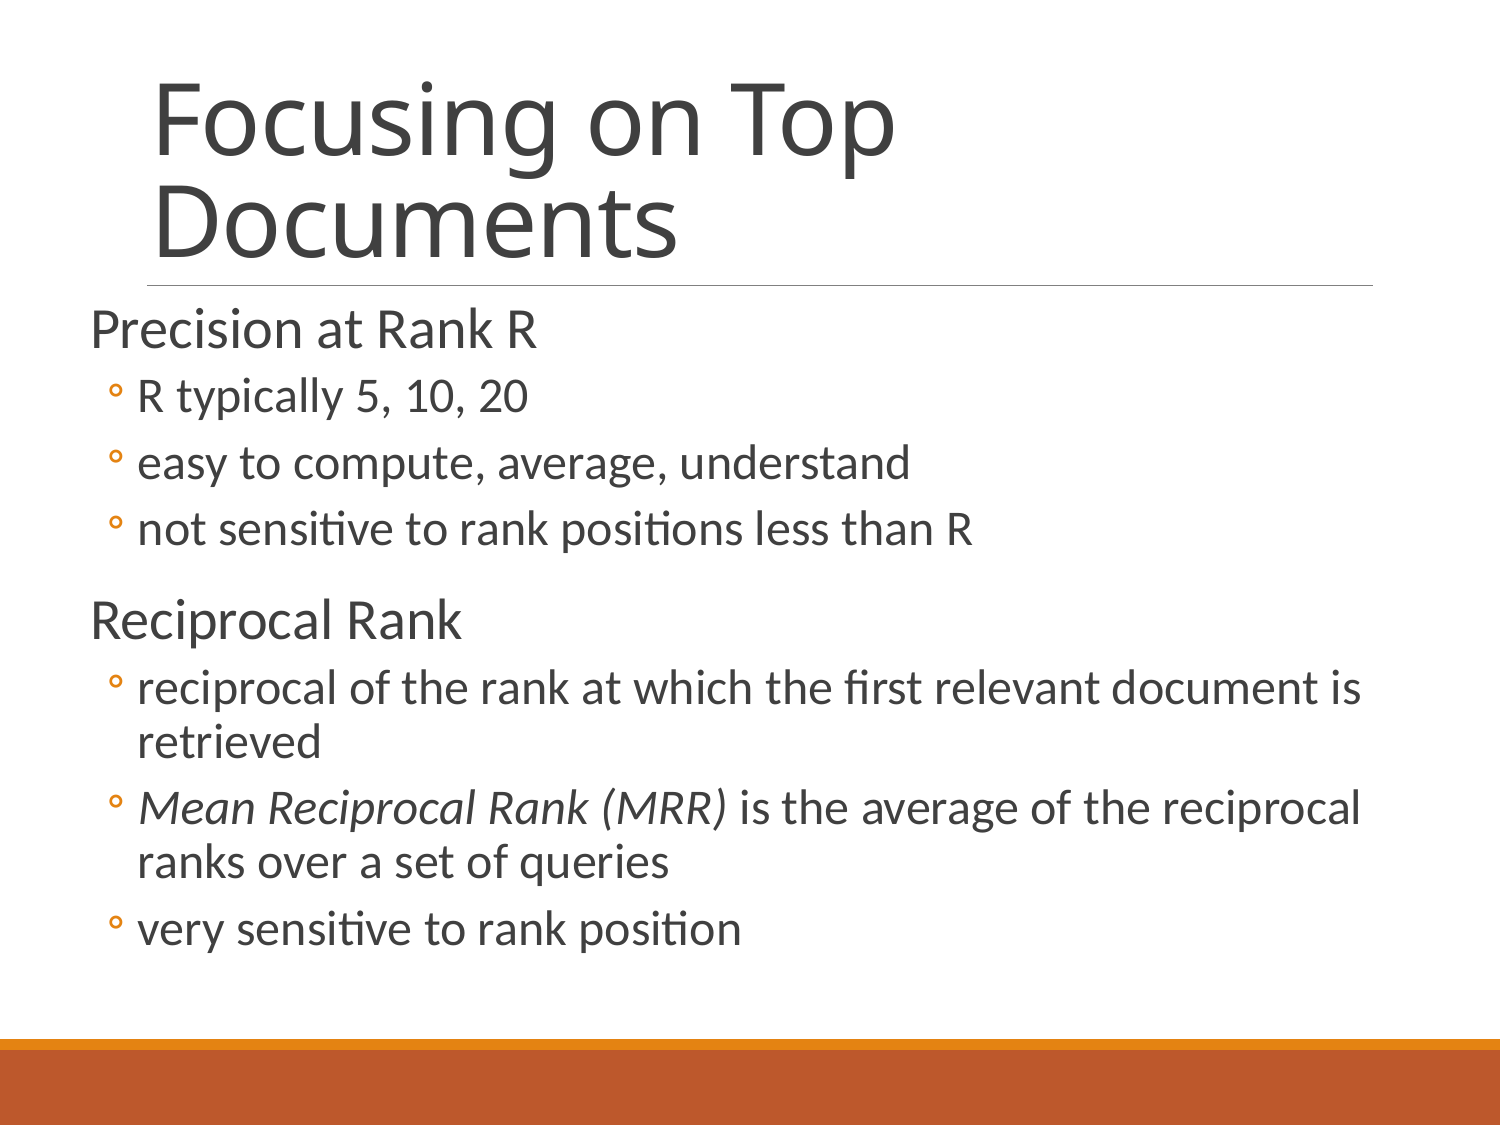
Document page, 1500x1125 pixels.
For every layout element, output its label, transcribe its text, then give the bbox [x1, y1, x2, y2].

list Precision at Rank R R typically 5, 10, 20 easy to compute, average, understand not sensitive to rank positions less than R Reciprocal Rank reciprocal of the rank at which the first relevant document is retrieved Mean Reciprocal Rank (MRR) is the average of the reciprocal ranks over a set of queries very sensitive to rank position [75, 290, 1425, 1035]
title Focusing on Top Documents [135, 47, 1373, 285]
